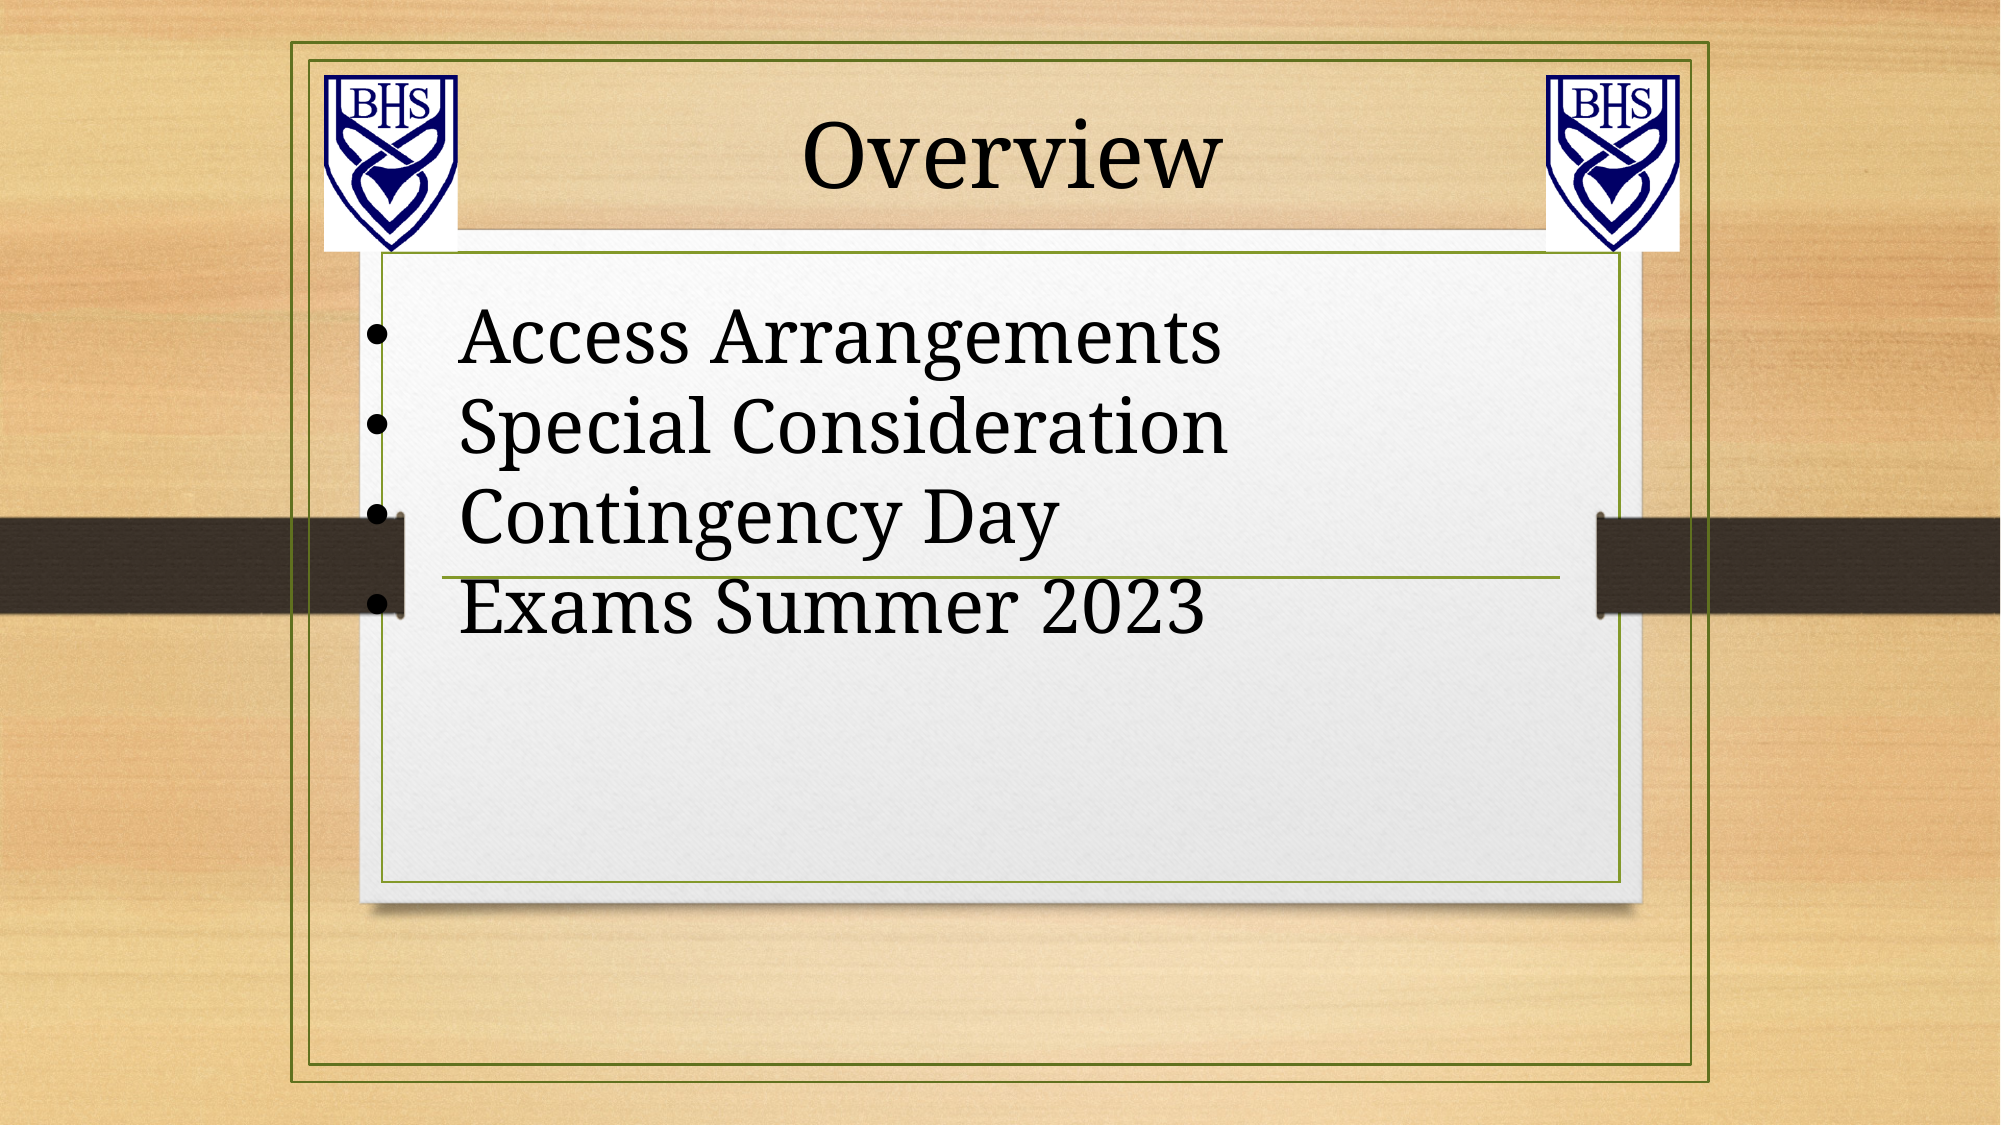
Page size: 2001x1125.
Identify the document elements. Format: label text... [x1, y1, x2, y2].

text_box Overview [459, 89, 1546, 215]
text_box [308, 59, 1692, 1066]
text_box Access Arrangements Special Consideration Contingency Day Exams Summer 2023 [349, 281, 1651, 747]
picture [0, 0, 2001, 1125]
text_box [290, 41, 1710, 1083]
